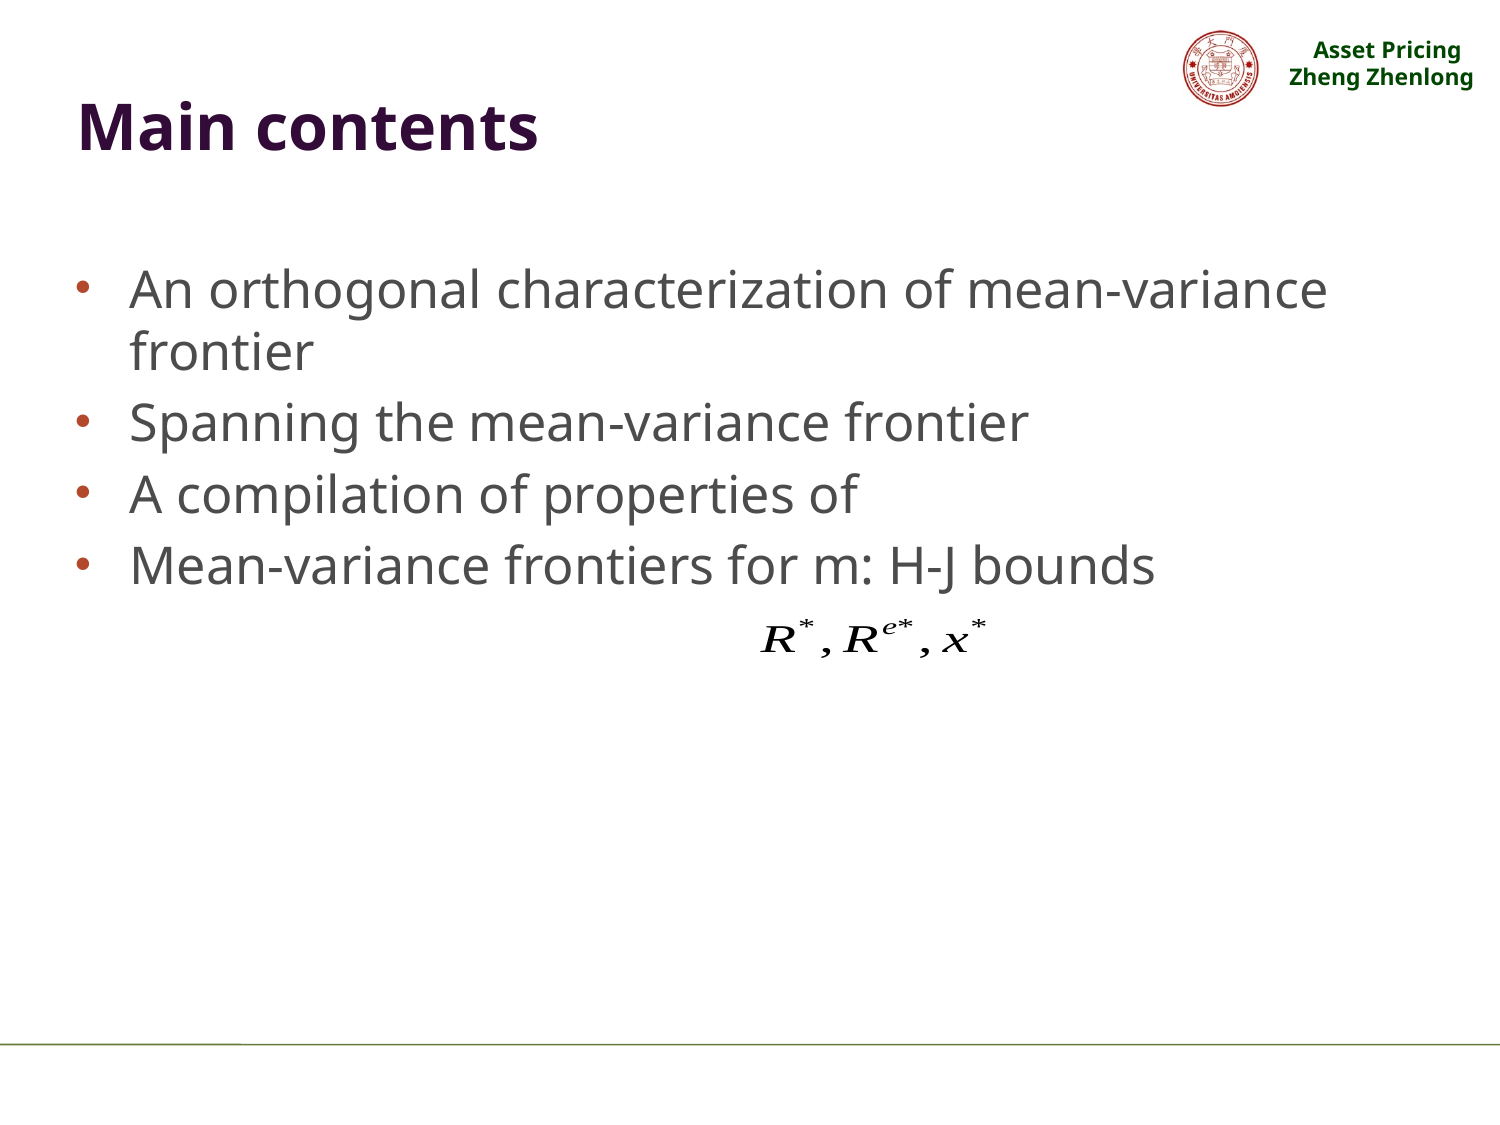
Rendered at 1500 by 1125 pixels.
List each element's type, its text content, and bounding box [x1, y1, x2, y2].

picture [1182, 30, 1259, 107]
list An orthogonal characterization of mean-variance frontier Spanning the mean-variance frontier A compilation of properties of Mean-variance frontiers for m: H-J bounds [58, 248, 1448, 1020]
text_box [749, 609, 999, 669]
title Main contents [61, 35, 1174, 214]
